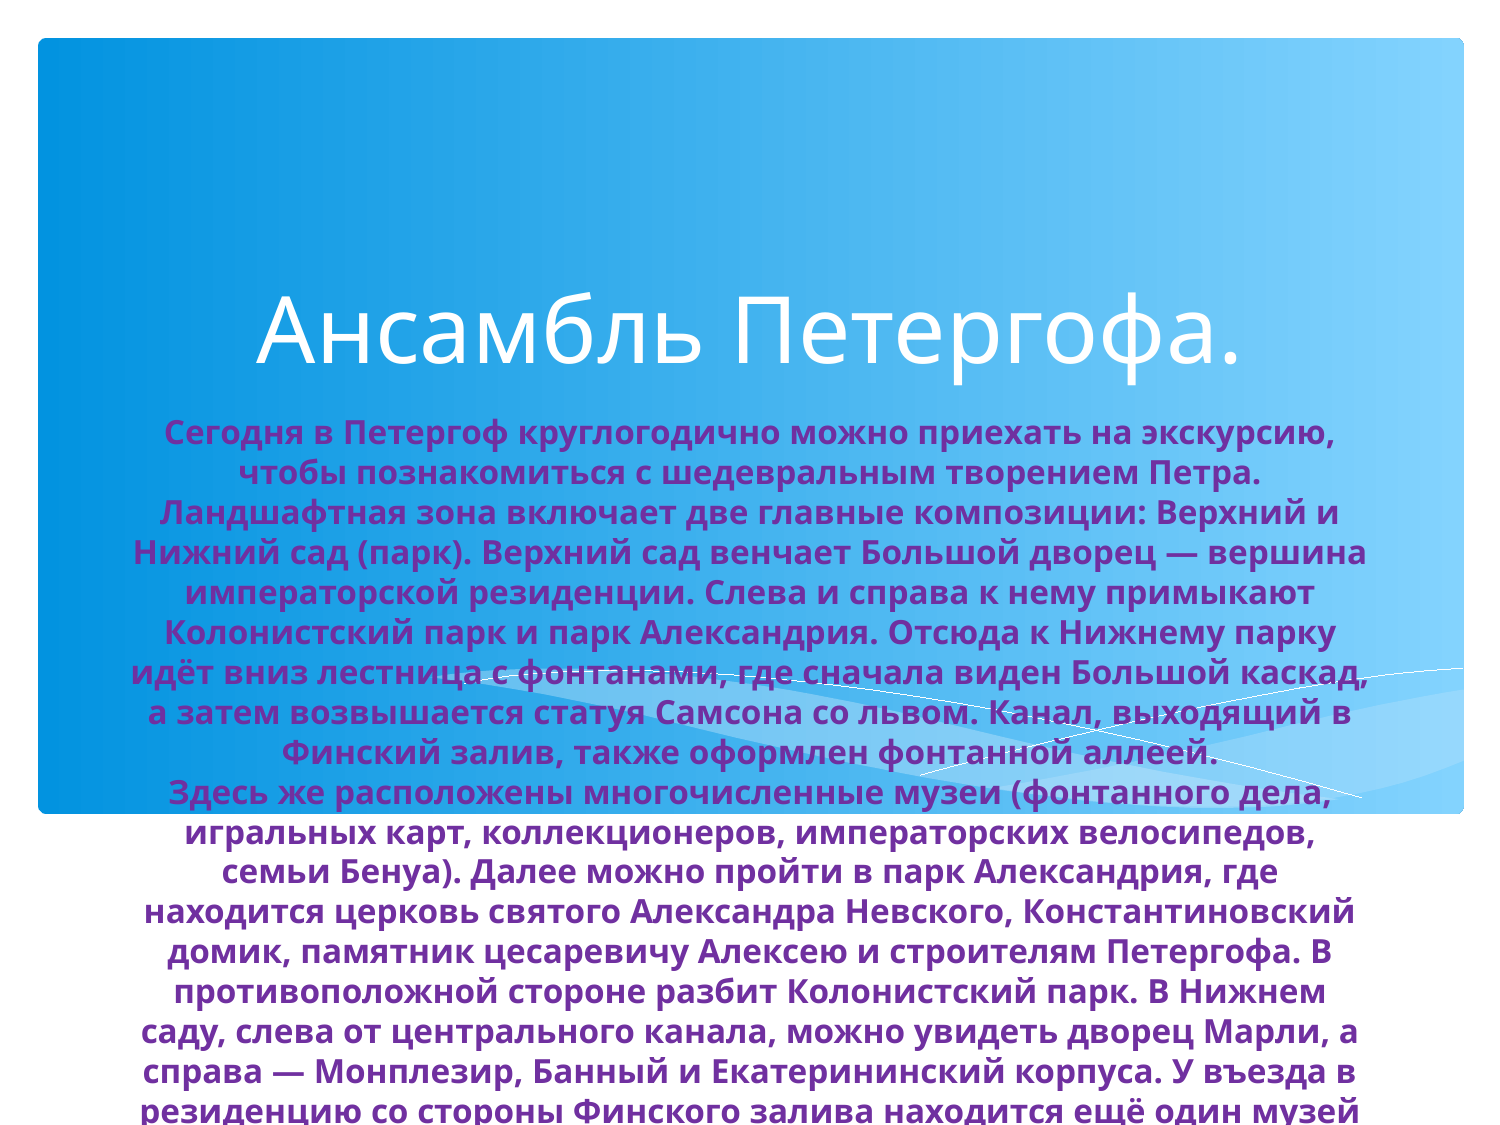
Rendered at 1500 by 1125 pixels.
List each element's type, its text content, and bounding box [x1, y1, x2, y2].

title Сегодня в Петергоф круглогодично можно приехать на экскурсию, чтобы познакомиться с шедевральным творением Петра. Ландшафтная зона включает две главные композиции: Верхний и Нижний сад (парк). Верхний сад венчает Большой дворец — вершина императорской резиденции. Слева и справа к нему примыкают Колонистский парк и парк Александрия. Отсюда к Нижнему парку идёт вниз лестница с фонтанами, где сначала виден Большой каскад, а затем возвышается статуя Самсона со львом. Канал, выходящий в Финский залив, также оформлен фонтанной аллеей. Здесь же расположены многочисленные музеи (фонтанного дела, игральных карт, коллекционеров, императорских велосипедов, семьи Бенуа). Далее можно пройти в парк Александрия, где находится церковь святого Александра Невского, Константиновский домик, памятник цесаревичу Алексею и строителям Петергофа. В противоположной стороне разбит Колонистский парк. В Нижнем саду, слева от центрального канала, можно увидеть дворец Марли, а справа — Монплезир, Банный и Екатерининский корпуса. У въезда в резиденцию со стороны Финского залива находится ещё один музей — императорских яхт [113, 404, 1389, 1047]
list Ансамбль Петергофа. [224, 235, 1278, 390]
